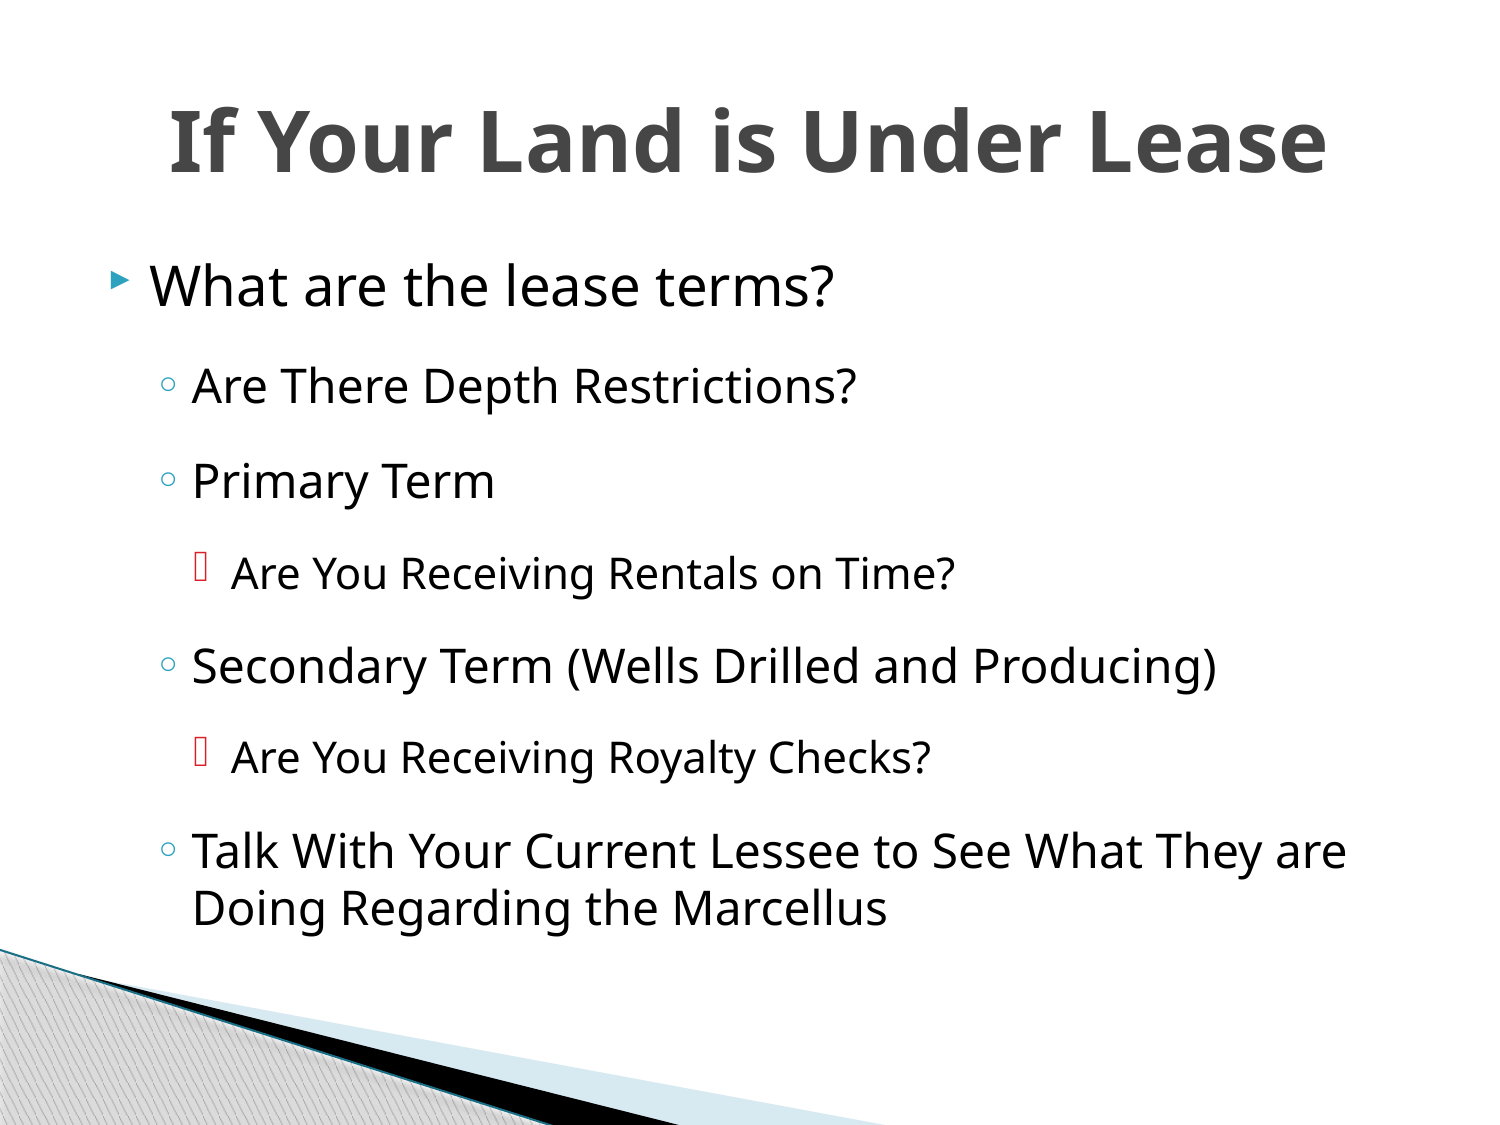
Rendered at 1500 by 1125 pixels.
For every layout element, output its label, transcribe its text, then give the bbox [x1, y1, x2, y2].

title If Your Land is Under Lease [75, 45, 1425, 233]
list What are the lease terms? Are There Depth Restrictions? Primary Term Are You Receiving Rentals on Time? Secondary Term (Wells Drilled and Producing) Are You Receiving Royalty Checks? Talk With Your Current Lessee to See What They are Doing Regarding the Marcellus [75, 243, 1425, 986]
